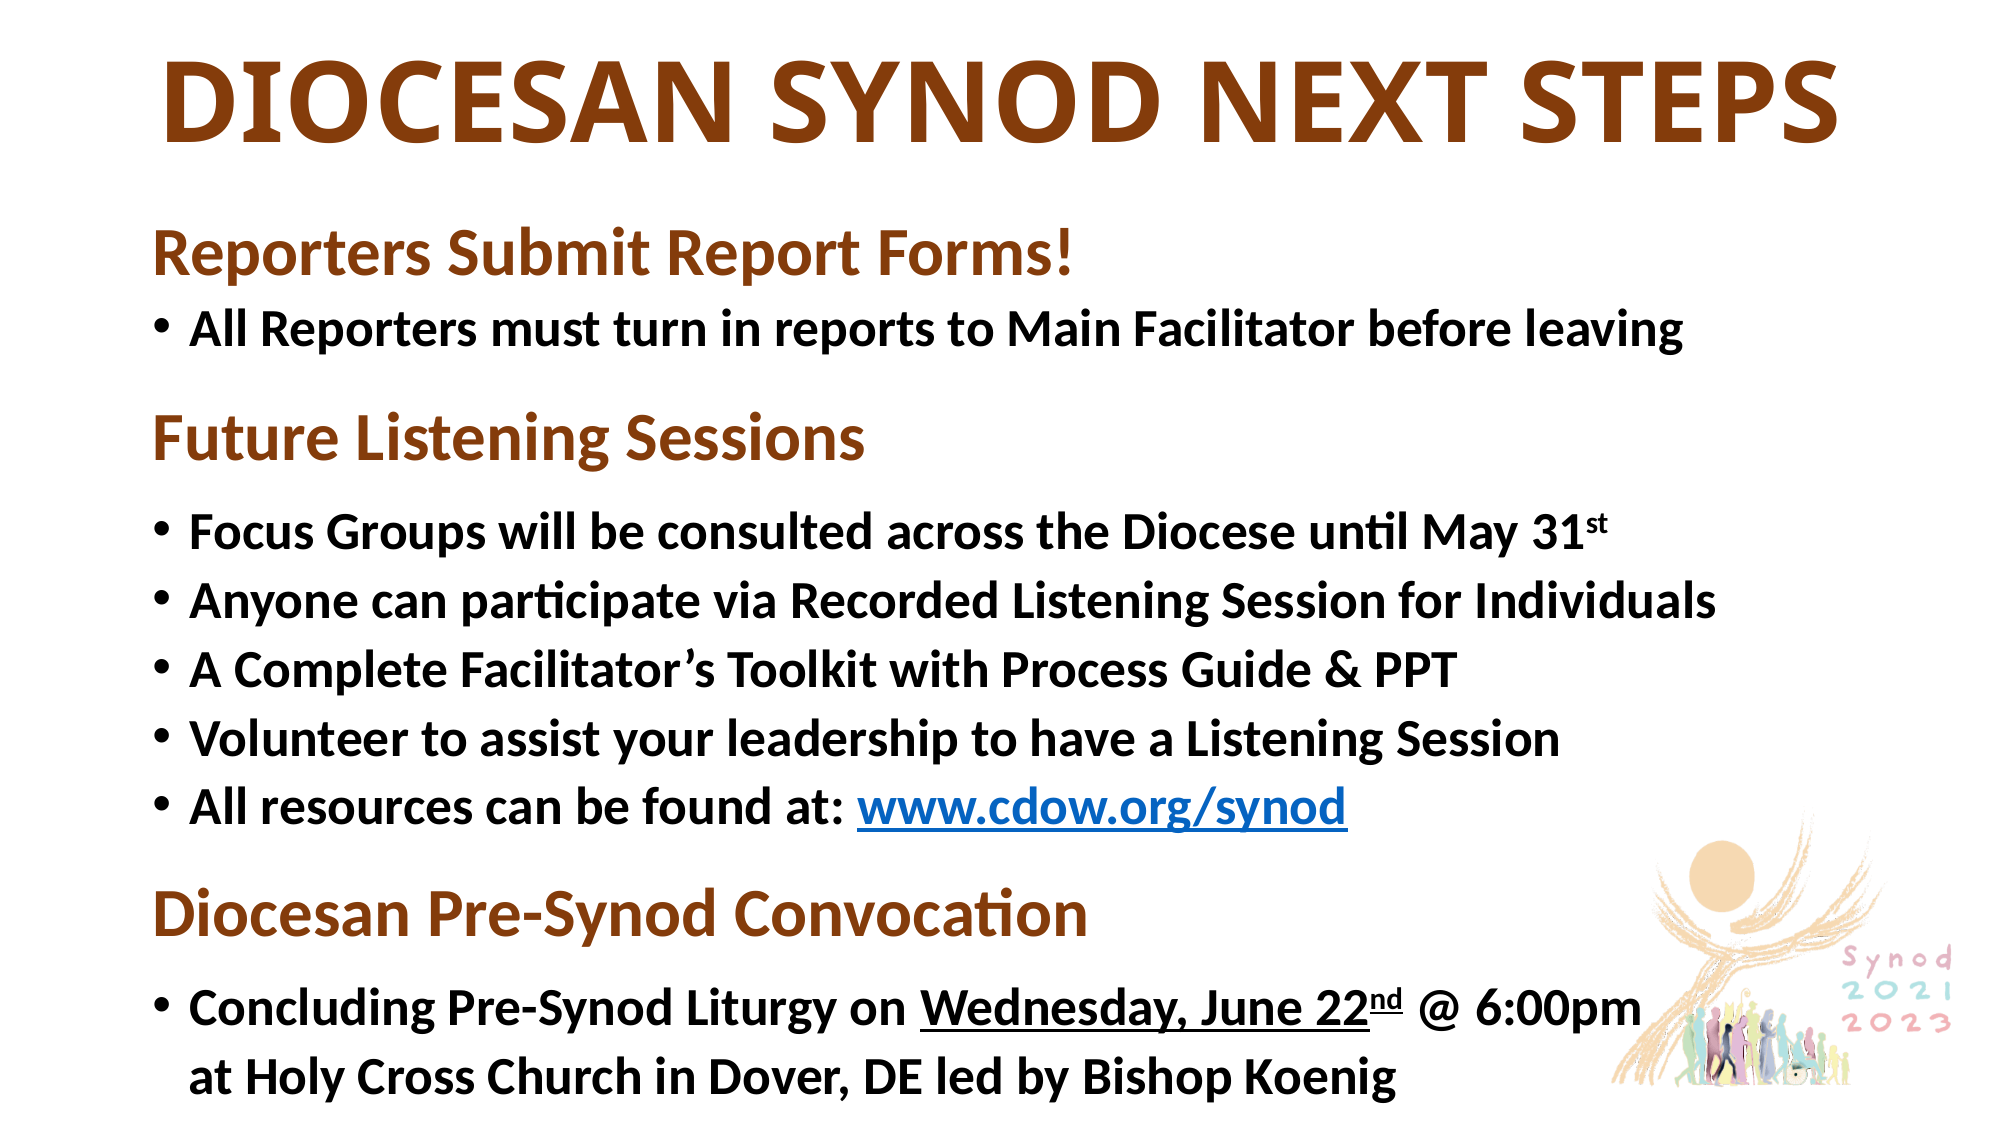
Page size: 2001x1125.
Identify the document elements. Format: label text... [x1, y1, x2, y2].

picture [1610, 806, 2001, 1101]
list Reporters Submit Report Forms! All Reporters must turn in reports to Main Facilitator before leaving Future Listening Sessions Focus Groups will be consulted across the Diocese until May 31st Anyone can participate via Recorded Listening Session for Individuals A Complete Facilitator’s Toolkit with Process Guide & PPT Volunteer to assist your leadership to have a Listening Session All resources can be found at: www.cdow.org/synod Diocesan Pre-Synod Convocation Concluding Pre-Synod Liturgy on Wednesday, June 22nd @ 6:00pm at Holy Cross Church in Dover, DE led by Bishop Koenig [137, 192, 1863, 1116]
title DIOCESAN SYNOD NEXT STEPS [137, 0, 1863, 192]
